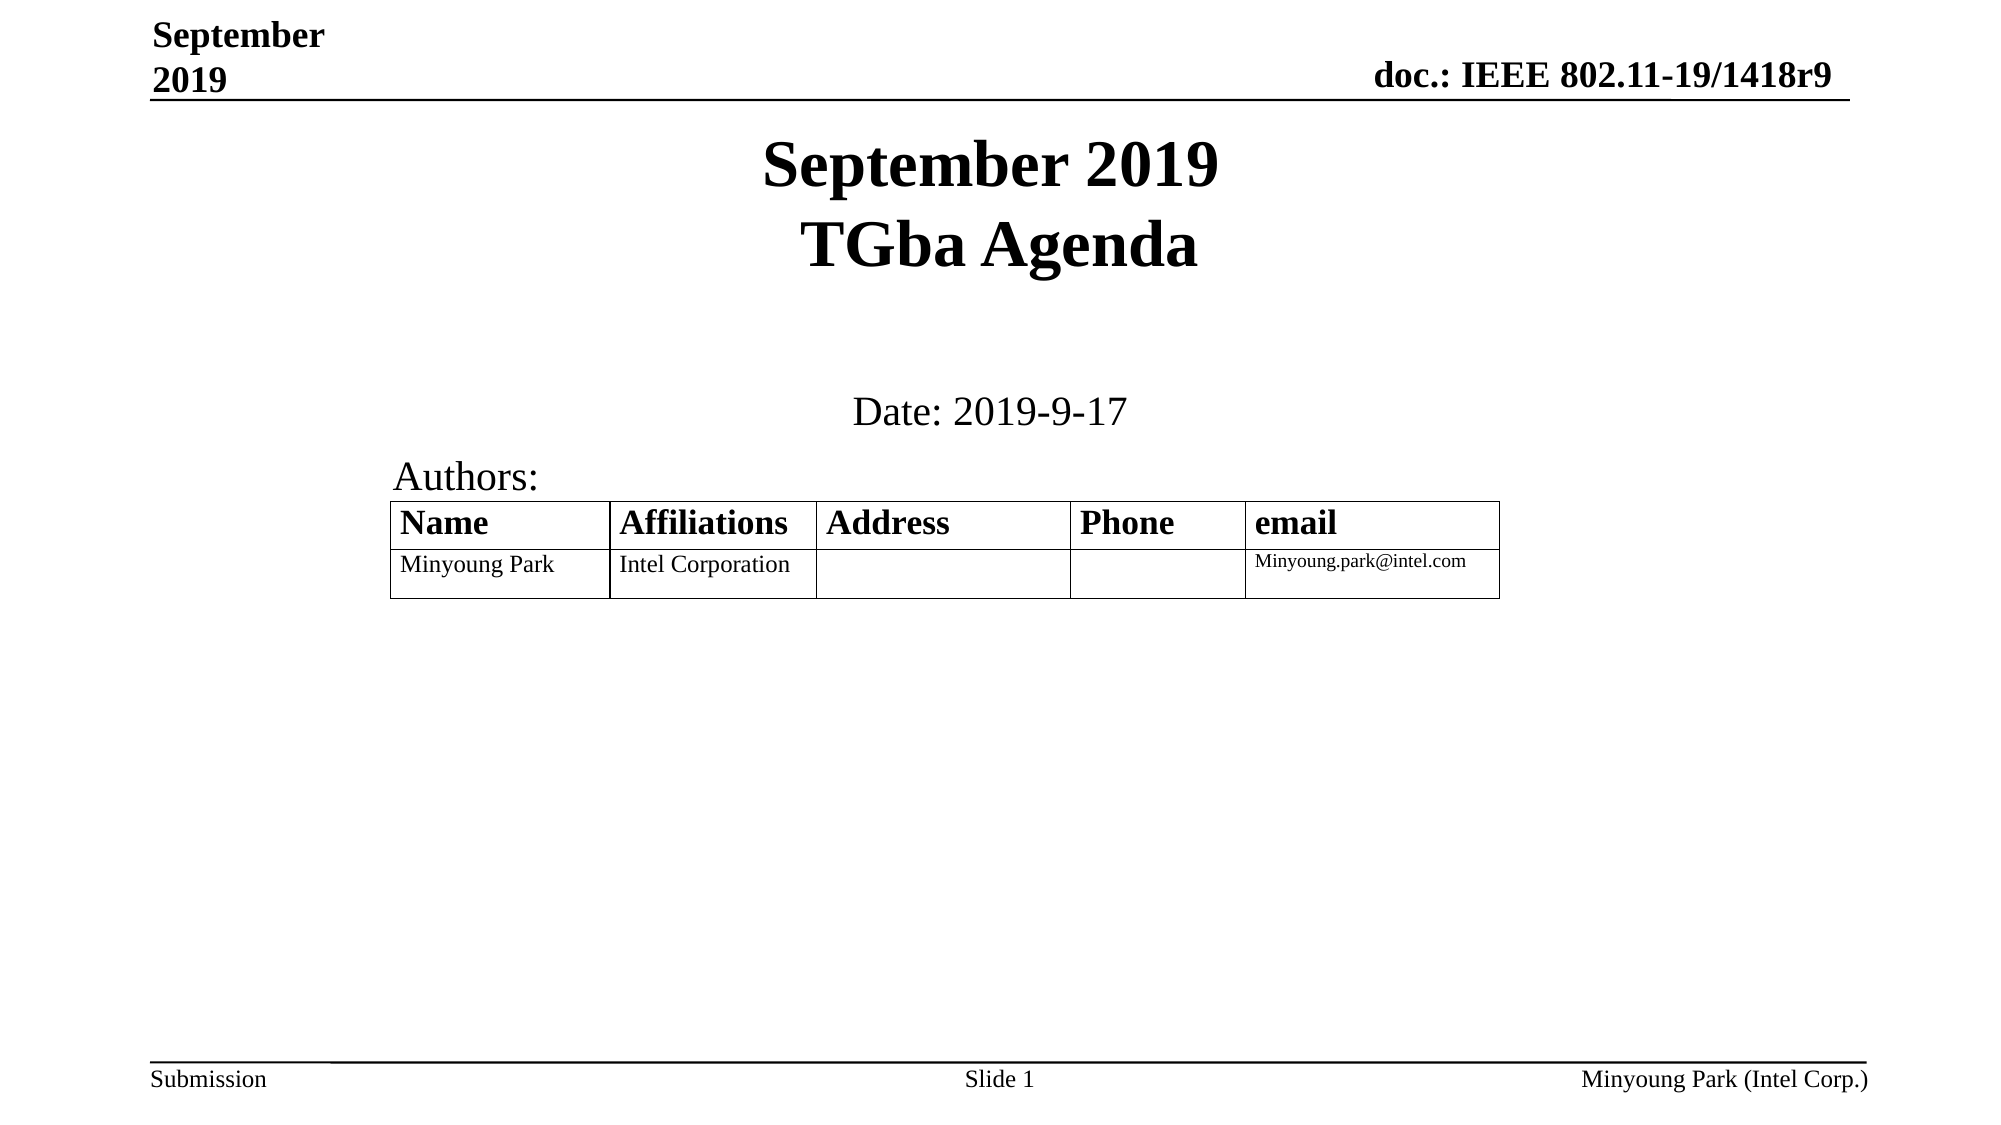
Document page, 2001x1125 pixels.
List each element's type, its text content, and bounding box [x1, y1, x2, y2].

text_box Date: 2019-9-17 [352, 376, 1628, 442]
title September 2019 TGba Agenda [150, 112, 1850, 288]
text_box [377, 500, 1527, 925]
footer Minyoung Park (Intel Corp.) [1266, 1061, 1869, 1093]
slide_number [152, 54, 347, 101]
text_box Authors: [377, 441, 616, 500]
slide_number Slide 1 [964, 1061, 1036, 1093]
